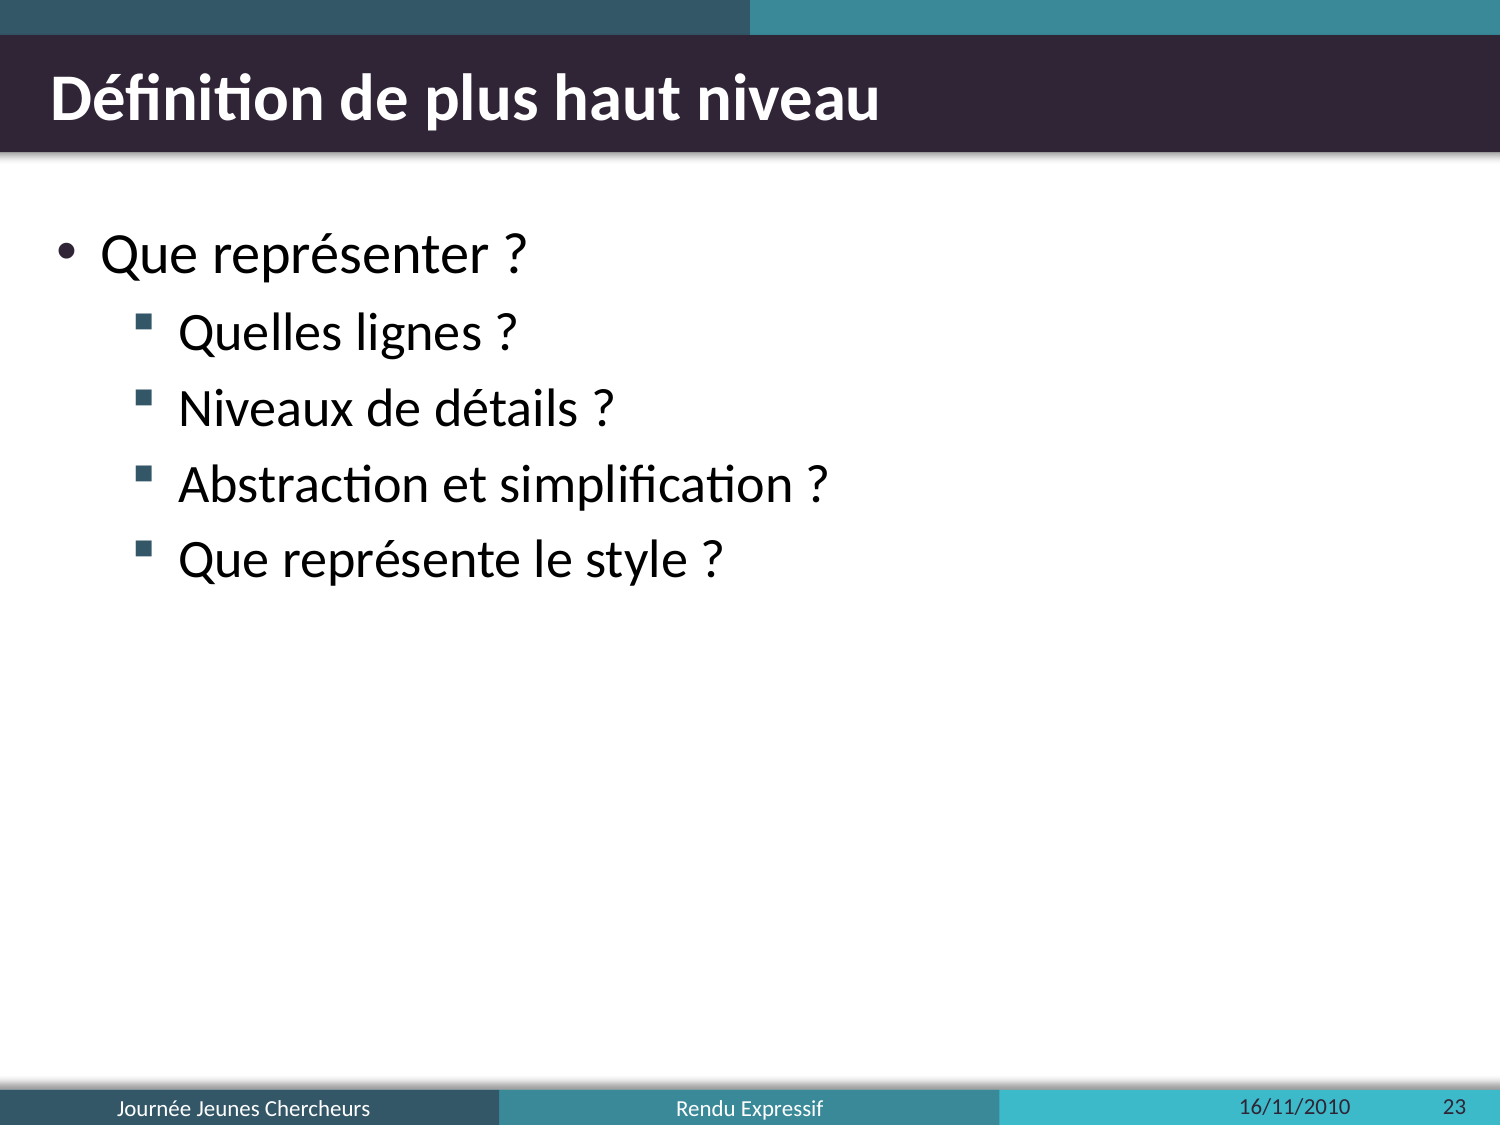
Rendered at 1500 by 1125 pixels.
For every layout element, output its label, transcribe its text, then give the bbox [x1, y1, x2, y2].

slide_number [1143, 1087, 1367, 1123]
title Définition de plus haut niveau [35, 58, 1477, 129]
list Que représenter ? Quelles lignes ? Niveaux de détails ? Abstraction et simplification ? Que représente le style ? [41, 208, 1459, 1047]
footer Journée Jeunes Chercheurs [0, 1089, 491, 1125]
slide_number 23 [1376, 1087, 1482, 1123]
